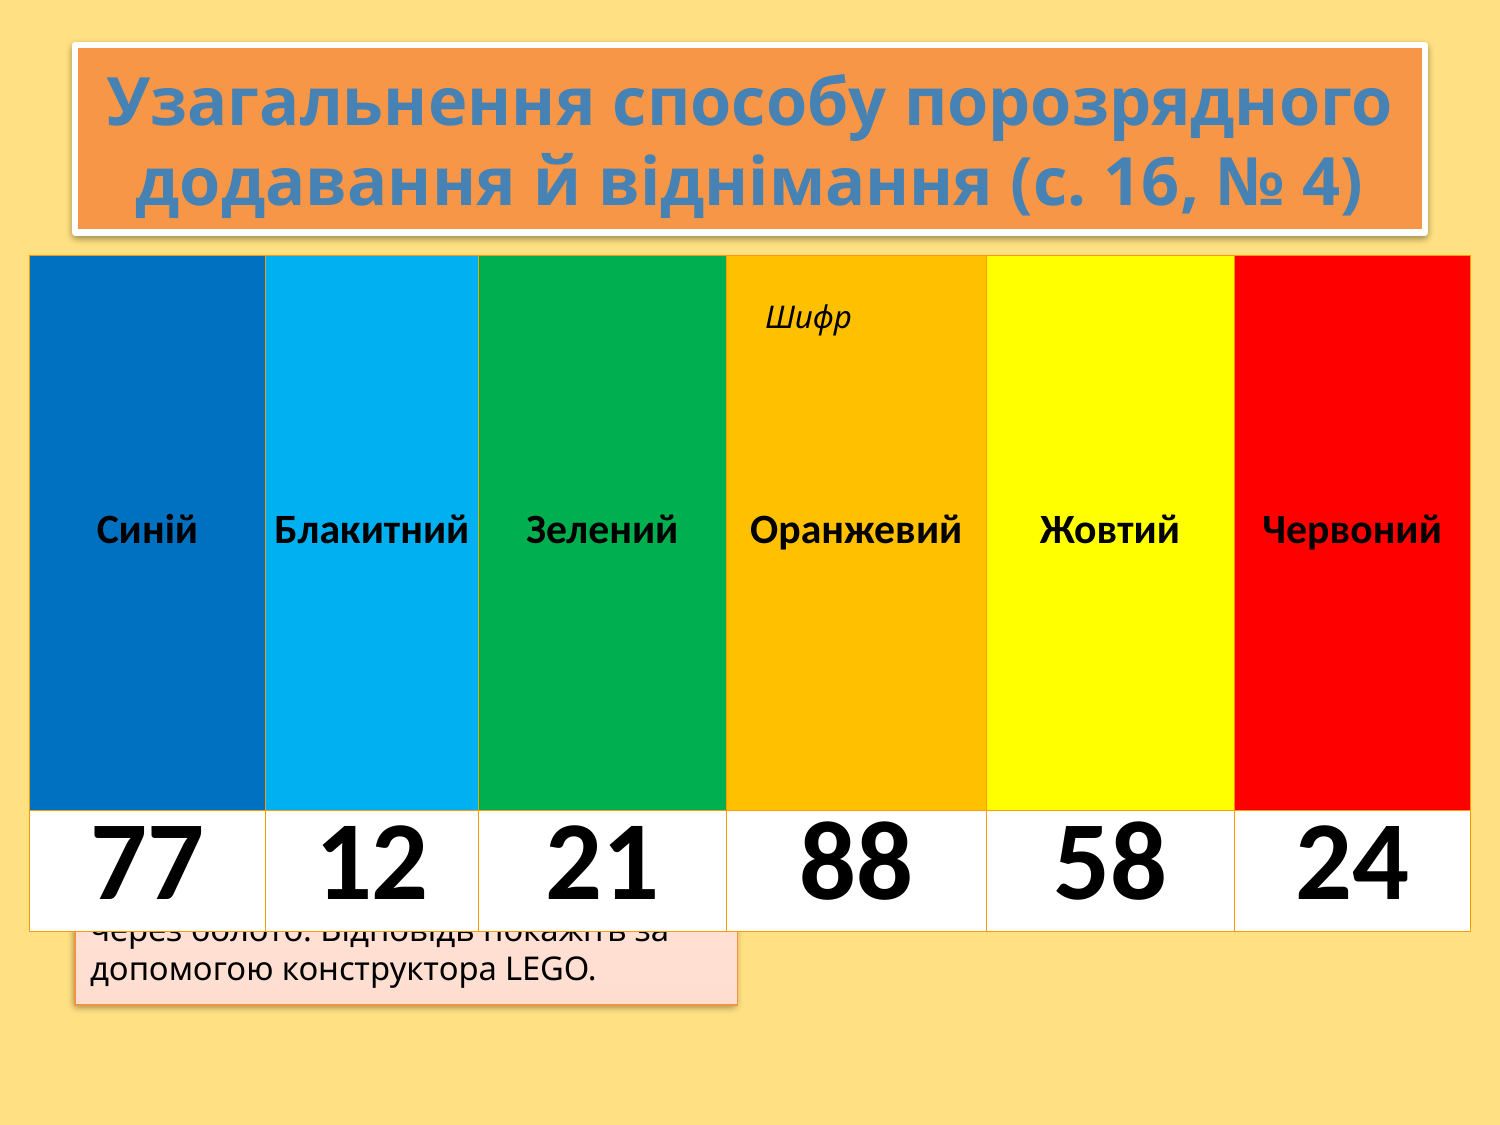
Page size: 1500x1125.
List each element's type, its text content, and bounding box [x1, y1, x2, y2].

table_cell 24 [1235, 811, 1470, 931]
table_cell 77 [30, 811, 265, 931]
table_header Блакитний [266, 256, 478, 810]
table_header Синій [30, 256, 265, 810]
table_header Жовтий [987, 256, 1234, 810]
table_cell 21 [479, 811, 726, 931]
table_cell 88 [727, 811, 986, 931]
table_header Червоний [1235, 256, 1470, 810]
table_cell 58 [987, 811, 1234, 931]
text_box Шифр [749, 290, 892, 343]
title Узагальнення способу порозрядного додавання й віднімання (с. 16, № 4) [72, 42, 1428, 236]
table_header Зелений [479, 256, 726, 810]
list — Лисиця Аліса і Кіт Базиліо вирішили заманити Буратіно в Країну Дурнів на Поле Чудес і забрати гроші. Вони сказали Буратіно, щоб він закопав гроші, з яких виросте дерево. Для цього слід викопати ямку, покласти в неї золоті монети, посолити, засипати ямку землею і полити водою. ...Лисиця Аліса і Кіт Базиліо обдурили Буратіно. Вони нацькували на нього сищиків, тому він, кинувши свої монети, втік з Країни Дурнів. Аби дістатися ставка, Буратіно довелося йти через болото. Допоможіть Буратіно перебратися через болото. Відповідь покажіть за допомогою конструктора LEGO. [74, 932, 738, 1006]
table_header Оранжевий [727, 256, 986, 810]
table_cell 12 [266, 811, 478, 931]
